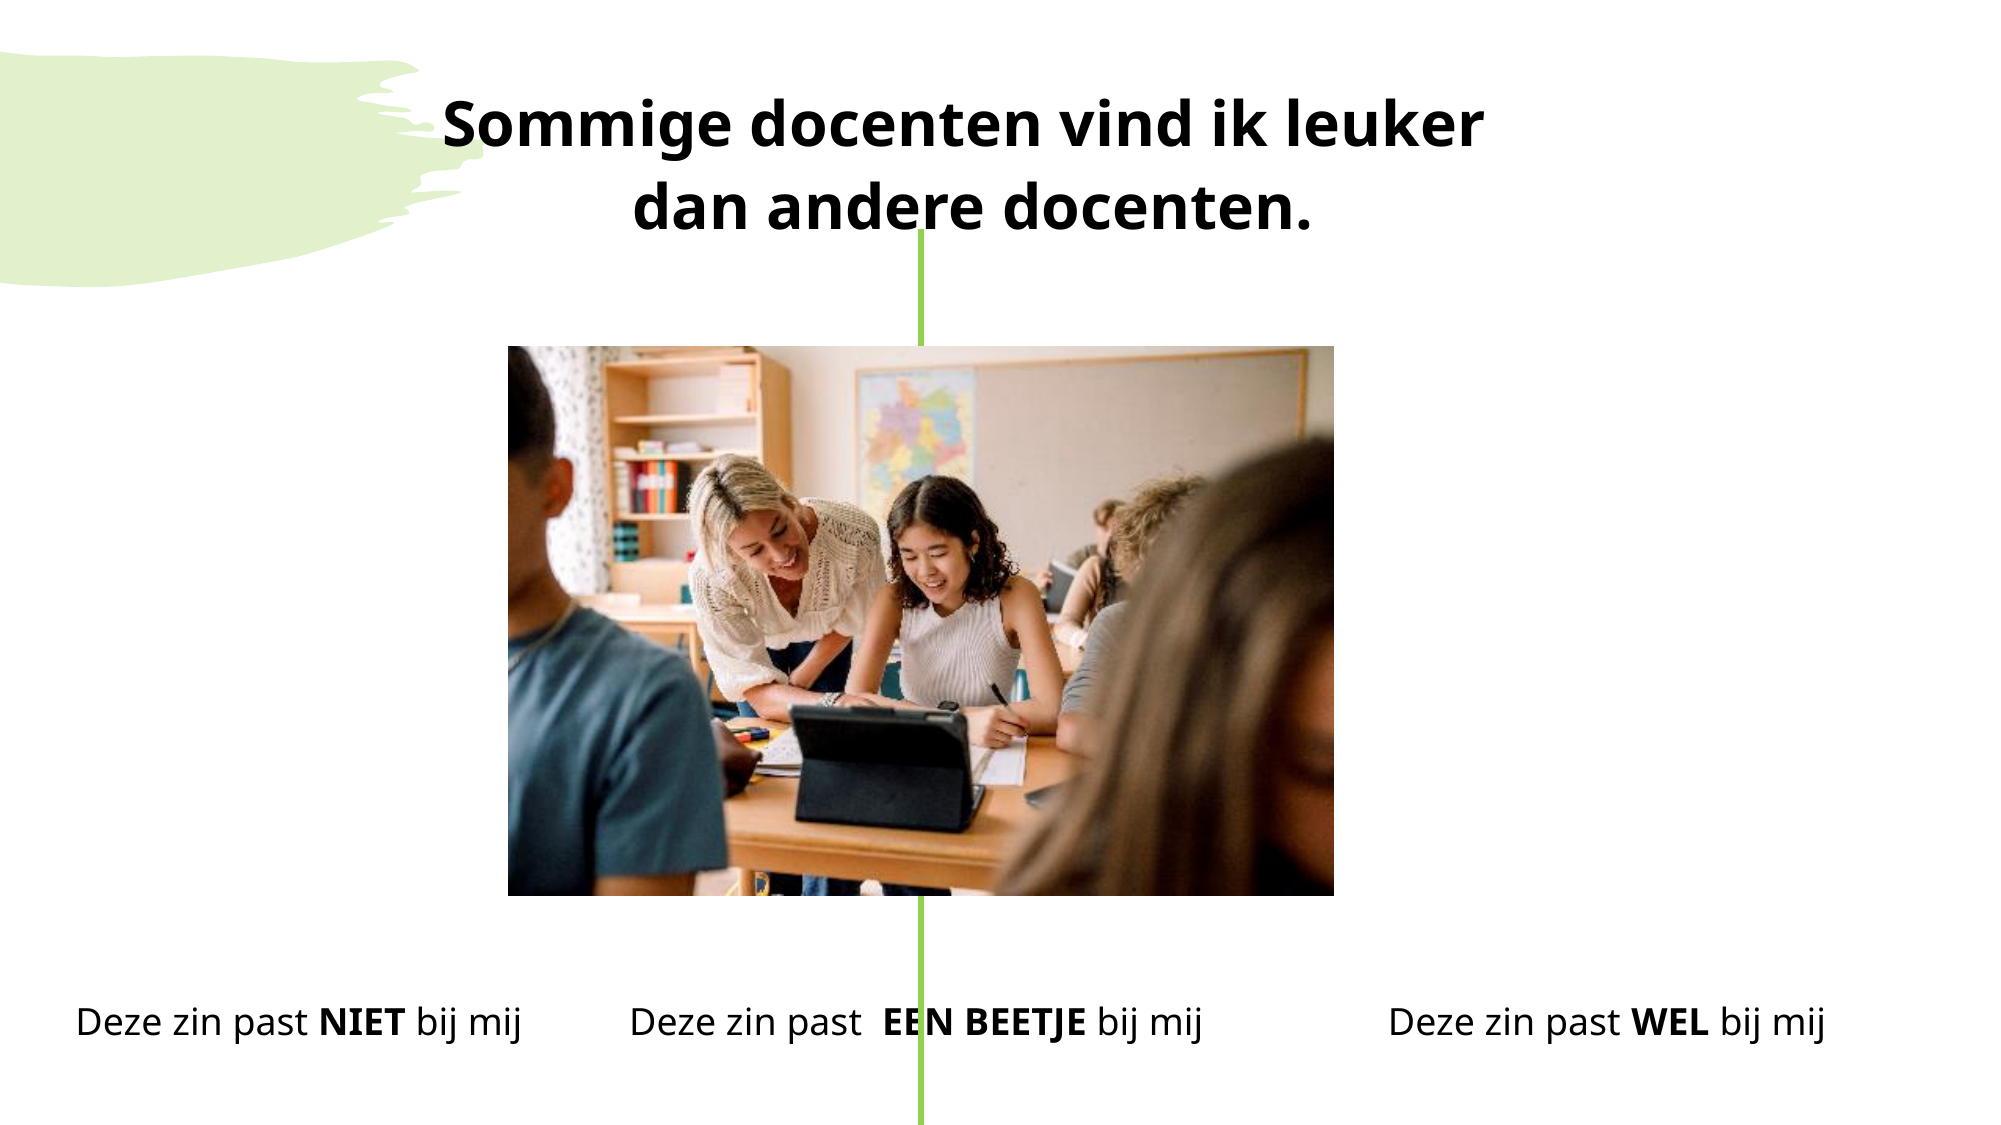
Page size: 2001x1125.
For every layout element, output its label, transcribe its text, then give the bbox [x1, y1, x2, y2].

picture [508, 346, 1334, 896]
text_box Deze zin past NIET bij mij Deze zin past EEN BEETJE bij mij Deze zin past WEL bij mij [60, 990, 918, 1051]
text_box Deze zin past NIET bij mij Deze zin past EEN BEETJE bij mij Deze zin past WEL bij mij [924, 990, 1971, 1051]
title Sommige docenten vind ik leuker dan andere docenten. [110, 50, 1836, 268]
